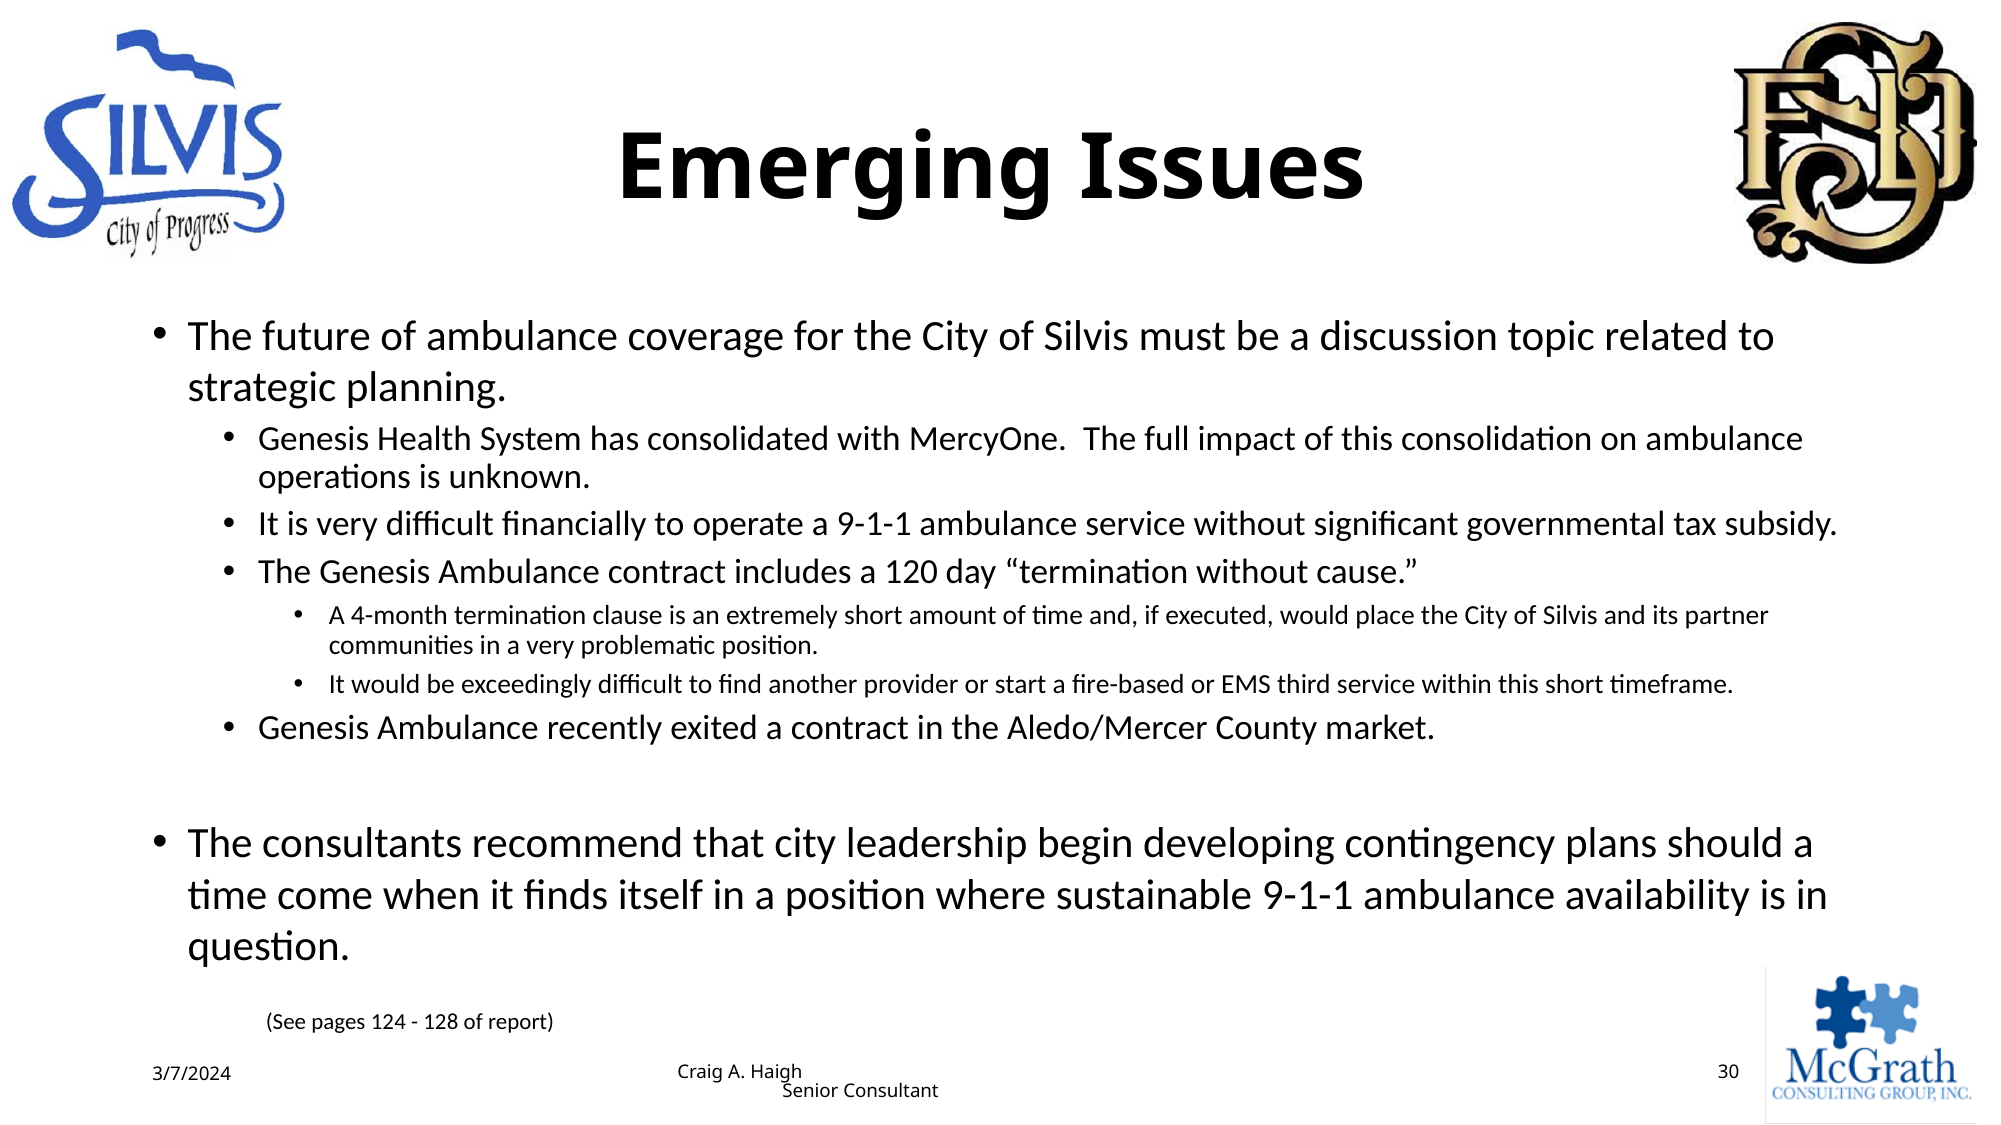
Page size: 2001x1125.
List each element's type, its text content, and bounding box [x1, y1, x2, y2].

picture [1734, 22, 1977, 264]
list The future of ambulance coverage for the City of Silvis must be a discussion topic related to strategic planning. Genesis Health System has consolidated with MercyOne. The full impact of this consolidation on ambulance operations is unknown. It is very difficult financially to operate a 9-1-1 ambulance service without significant governmental tax subsidy. The Genesis Ambulance contract includes a 120 day “termination without cause.” A 4-month termination clause is an extremely short amount of time and, if executed, would place the City of Silvis and its partner communities in a very problematic position. It would be exceedingly difficult to find another provider or start a fire-based or EMS third service within this short timeframe. Genesis Ambulance recently exited a contract in the Aledo/Mercer County market. The consultants recommend that city leadership begin developing contingency plans should a time come when it finds itself in a position where sustainable 9-1-1 ambulance availability is in question. [137, 299, 1863, 1014]
footer Craig A. Haigh Senior Consultant [662, 1042, 1338, 1103]
title Emerging Issues [318, 59, 1664, 278]
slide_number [137, 1042, 588, 1103]
picture [1764, 966, 1977, 1125]
picture [0, 21, 296, 270]
slide_number 30 [1412, 1042, 1755, 1103]
text_box (See pages 124 - 128 of report) [251, 999, 571, 1042]
